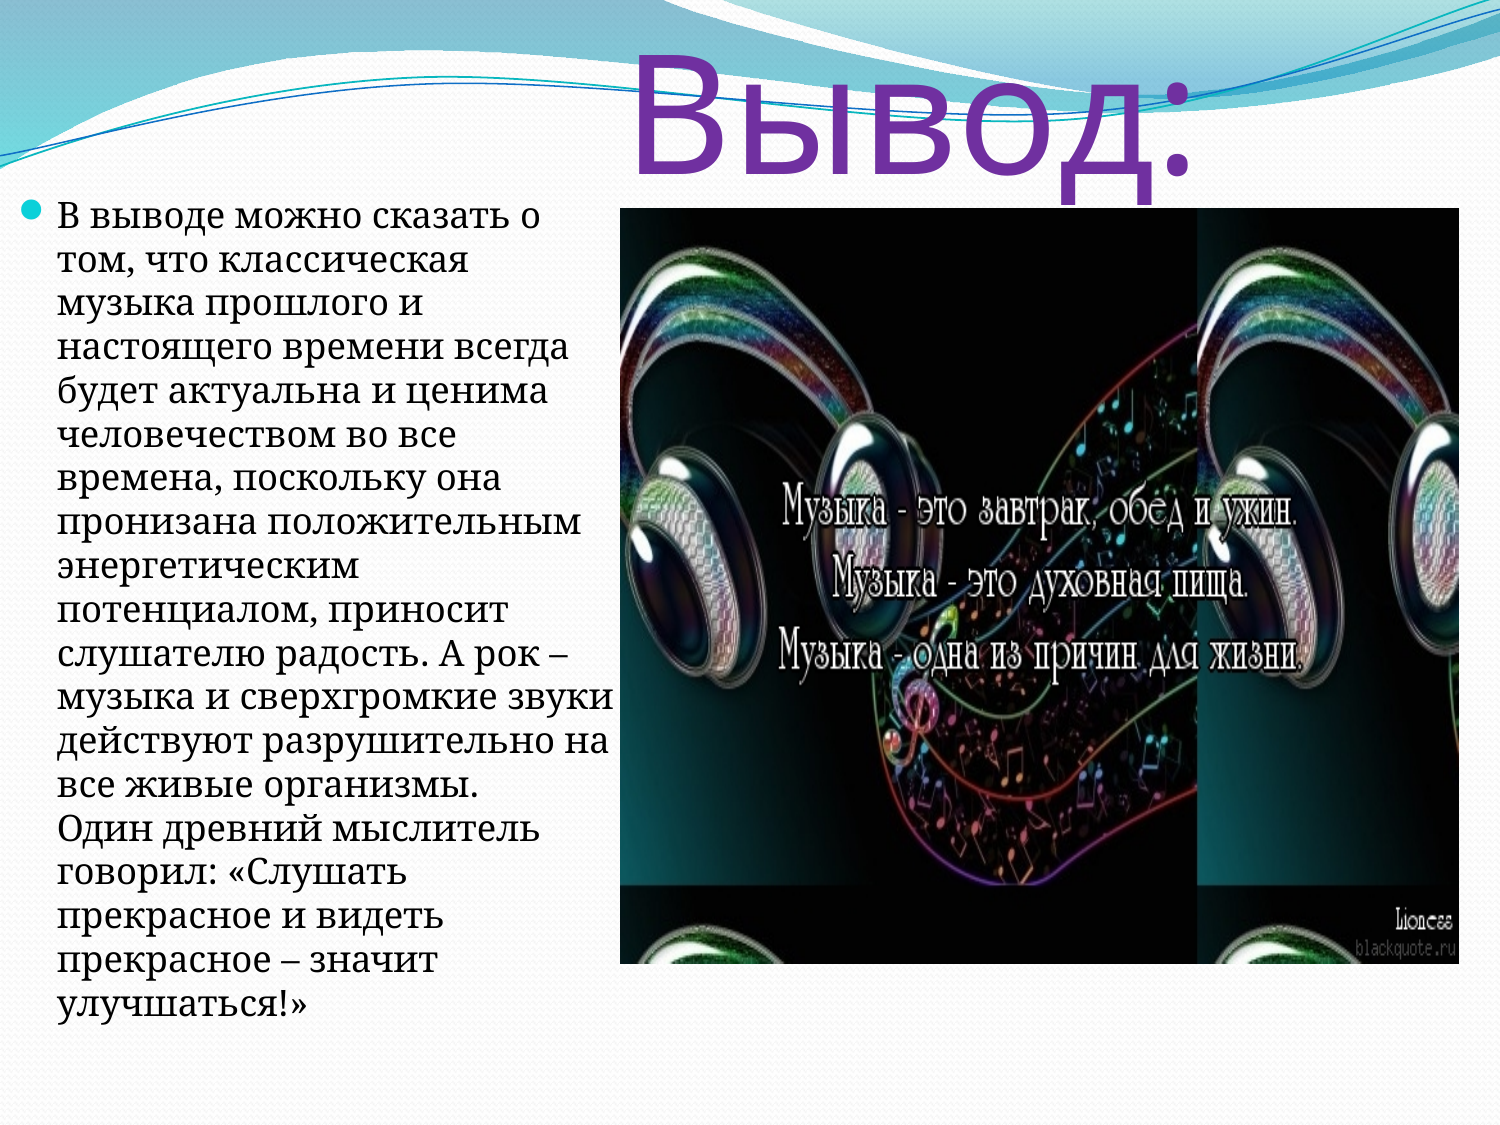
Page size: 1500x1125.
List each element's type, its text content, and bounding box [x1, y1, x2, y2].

picture [619, 207, 1459, 965]
title Вывод: [537, 20, 1274, 207]
list В выводе можно сказать о том, что классическая музыка прошлого и настоящего времени всегда будет актуальна и ценима человечеством во все времена, поскольку она пронизана положительным энергетическим потенциалом, приносит слушателю радость. А рок – музыка и сверхгромкие звуки действуют разрушительно на все живые организмы. Один древний мыслитель говорил: «Слушать прекрасное и видеть прекрасное – значит улучшаться!» [3, 184, 630, 1035]
